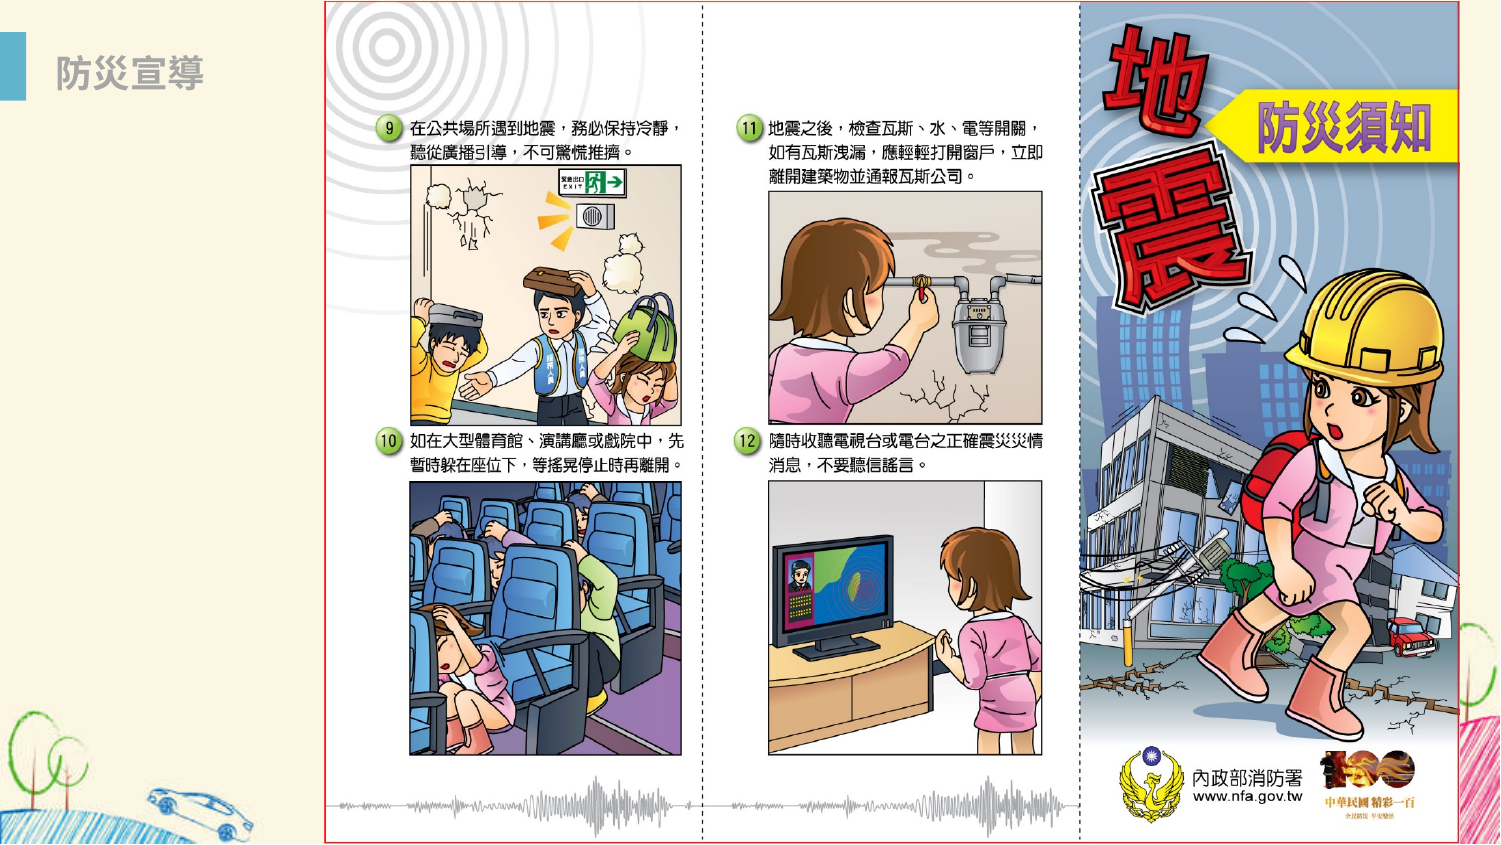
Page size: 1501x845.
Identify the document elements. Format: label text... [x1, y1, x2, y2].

text_box 防災宣導 [44, 43, 217, 101]
picture [0, 0, 1500, 844]
text_box [0, 31, 27, 102]
